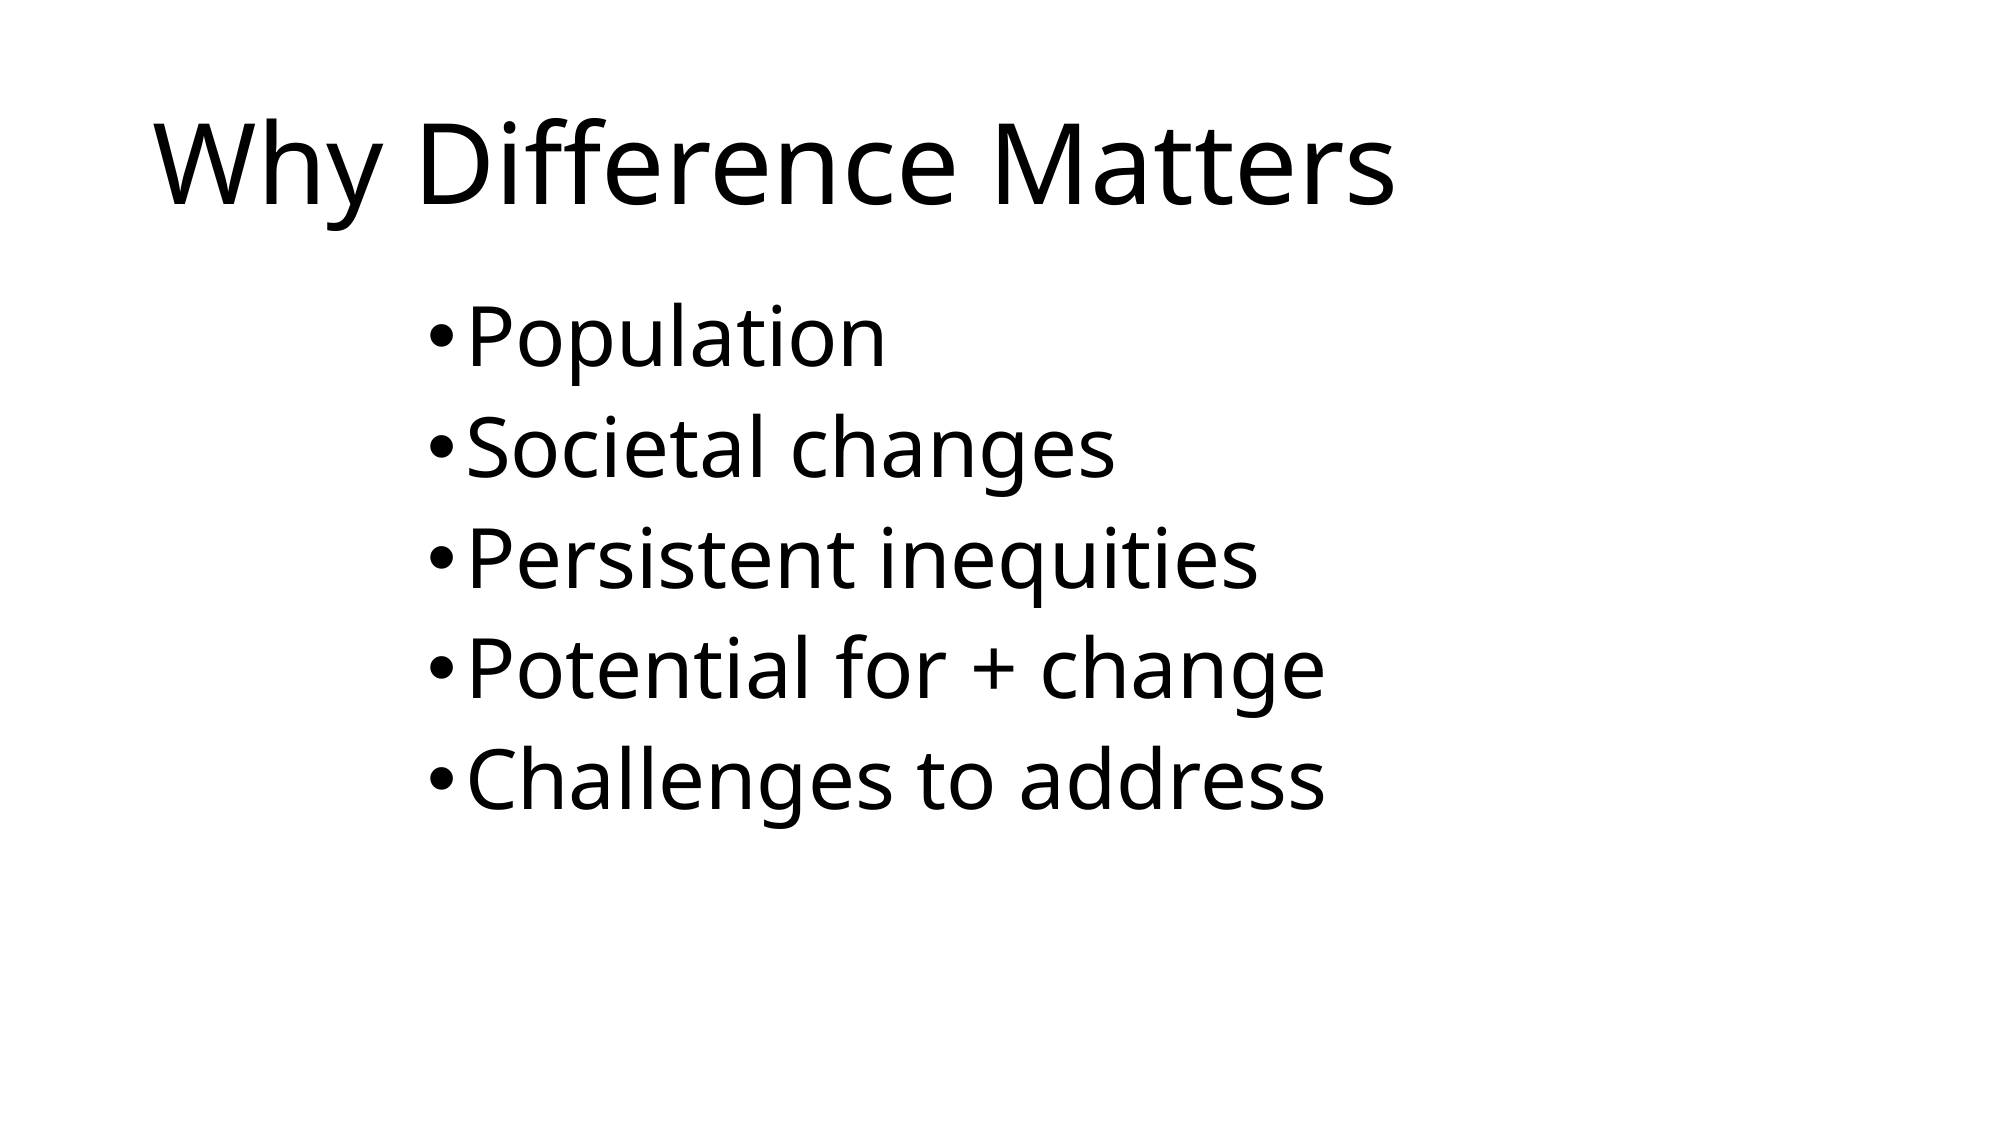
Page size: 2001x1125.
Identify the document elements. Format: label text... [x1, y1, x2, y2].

title Why Difference Matters [137, 59, 1863, 278]
list Population Societal changes Persistent inequities Potential for + change Challenges to address [412, 287, 1688, 1038]
